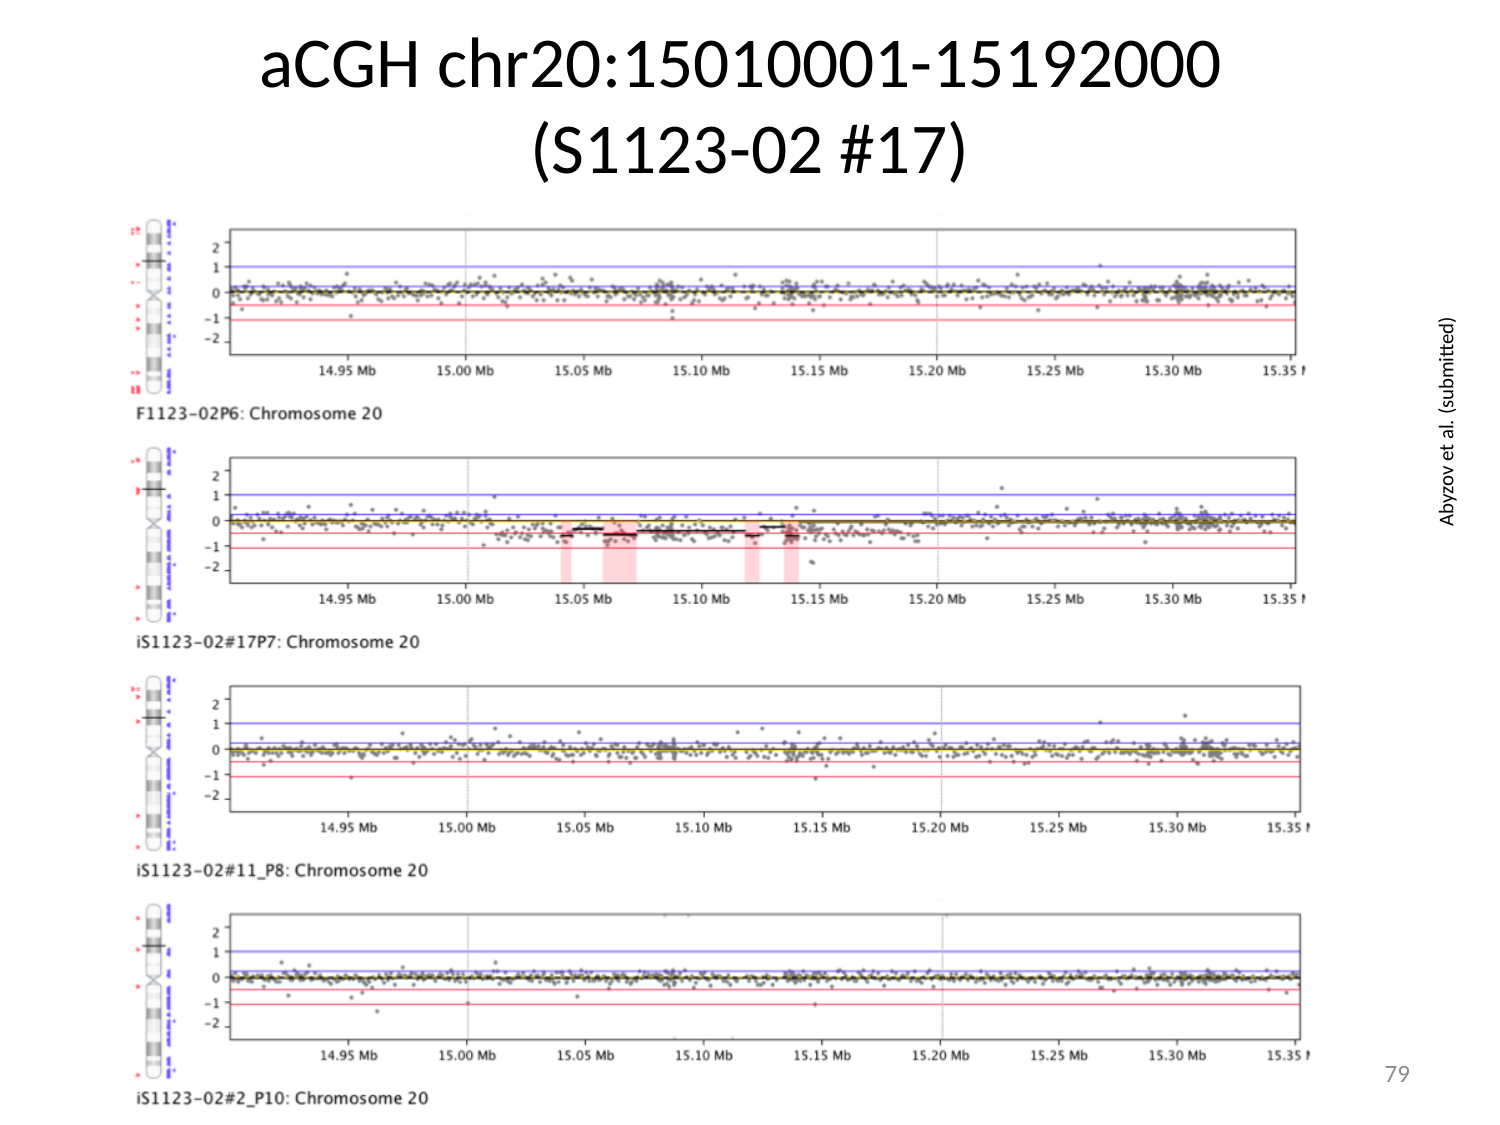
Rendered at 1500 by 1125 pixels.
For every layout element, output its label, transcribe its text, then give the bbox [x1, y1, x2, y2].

text_box Abyzov et al. (submitted) [1425, 301, 1465, 542]
slide_number 79 [1324, 1042, 1425, 1103]
title aCGH chr20:15010001-15192000 (S1123-02 #17) [75, 7, 1425, 196]
picture [120, 199, 1321, 1125]
